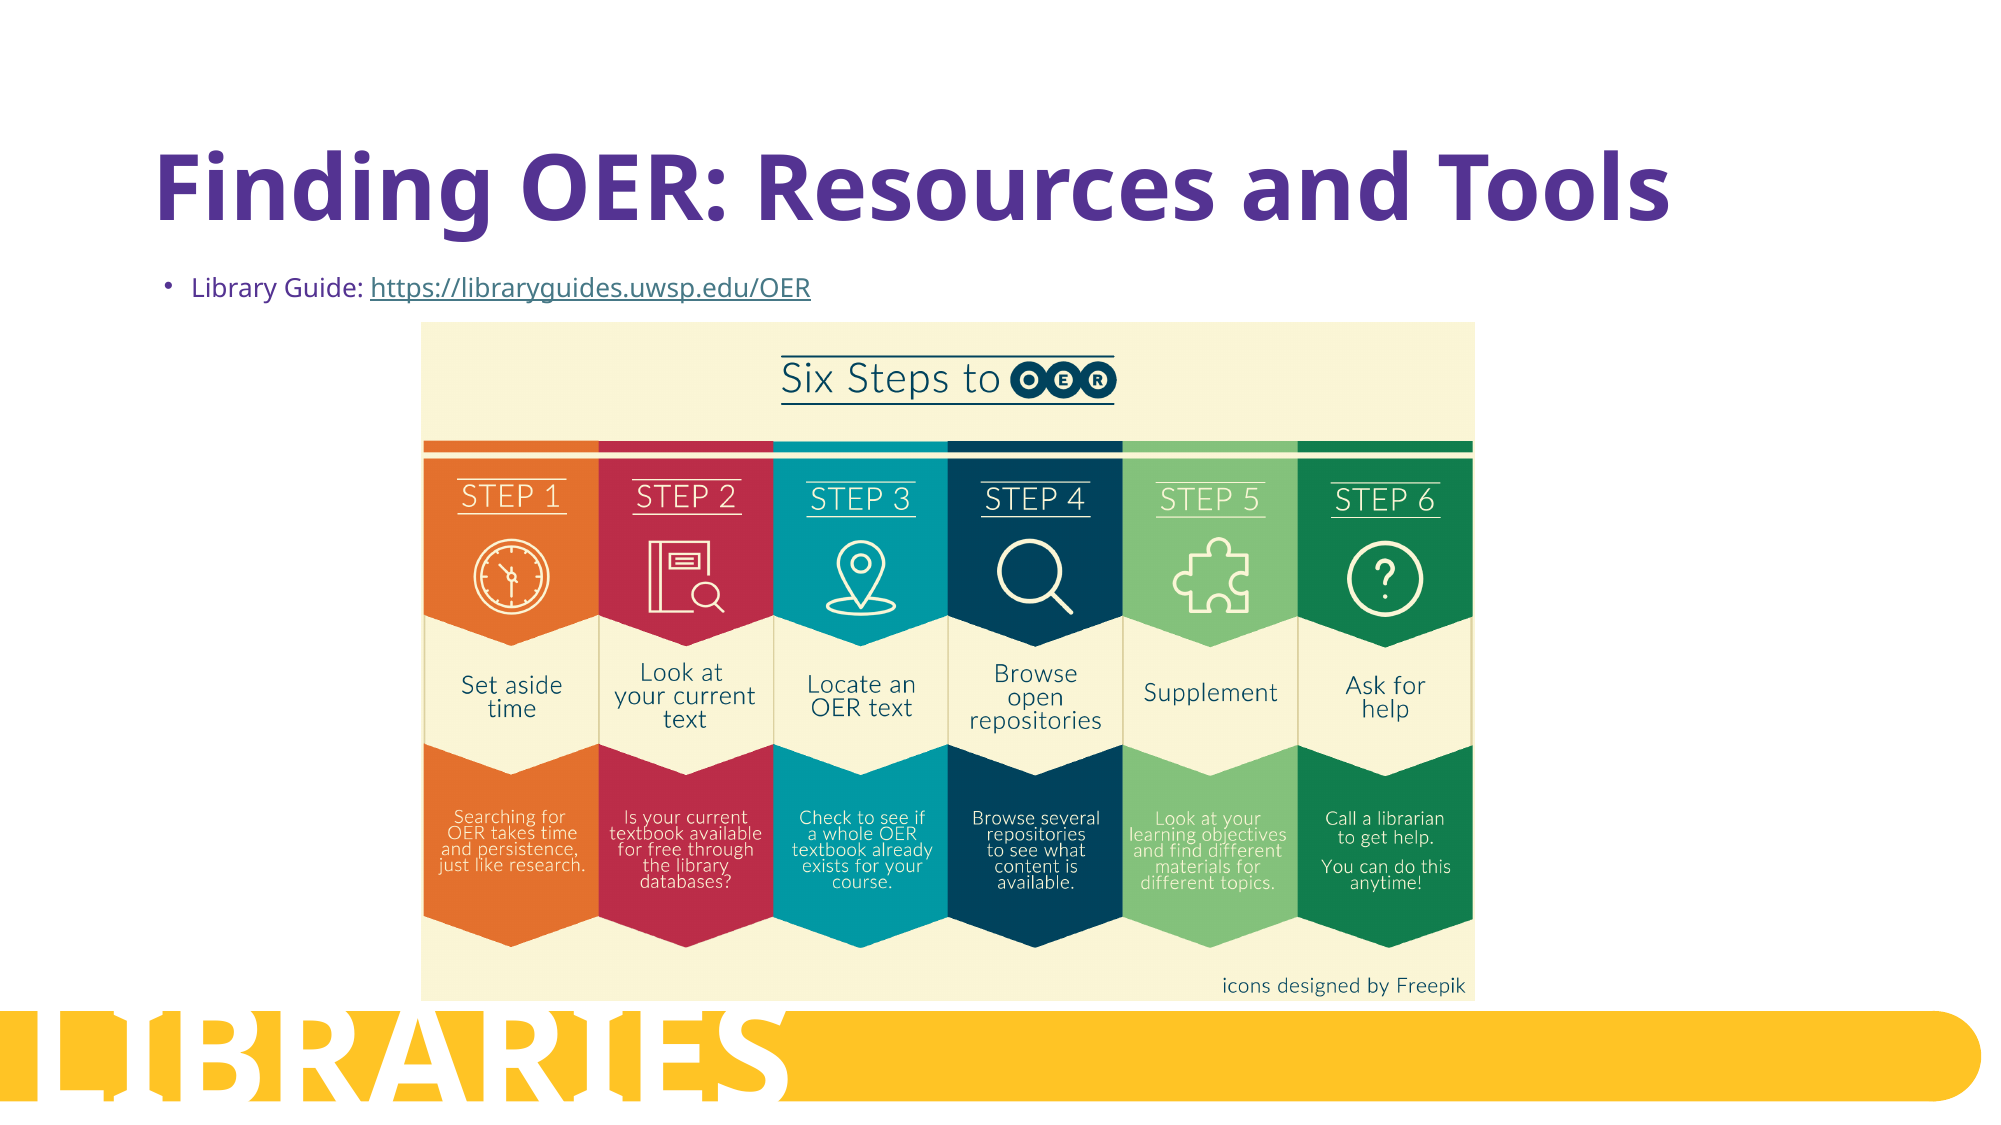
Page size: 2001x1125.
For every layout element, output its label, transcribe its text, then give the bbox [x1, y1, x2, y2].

text_box LIBRARIES CITL [9, 952, 1982, 1125]
list Library Guide: https://libraryguides.uwsp.edu/OER [148, 264, 1190, 312]
picture [421, 321, 1475, 1001]
title Finding OER: Resources and Tools [137, 59, 1937, 322]
text_box [0, 1010, 9, 1103]
